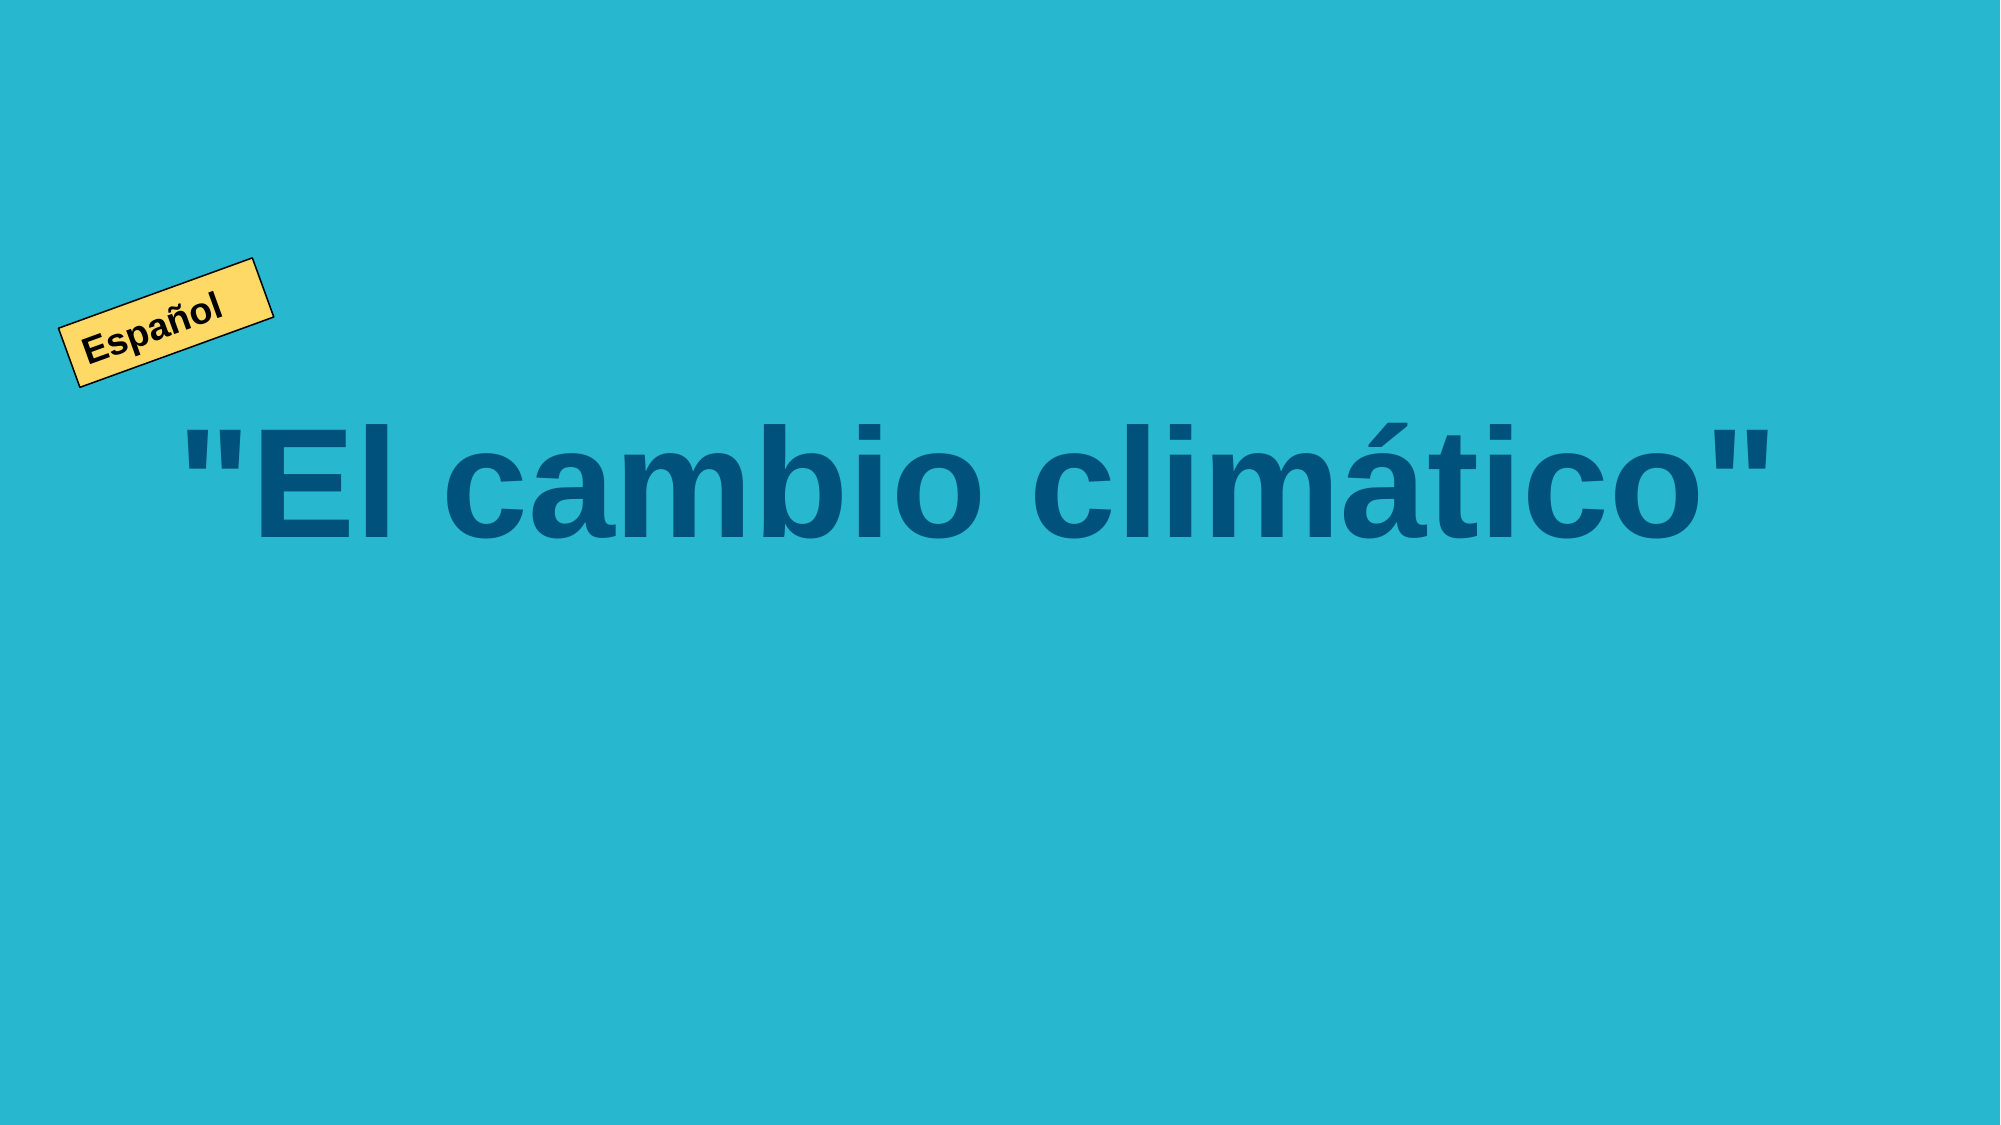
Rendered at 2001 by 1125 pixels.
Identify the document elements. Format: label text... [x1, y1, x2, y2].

list "El cambio climático" [137, 409, 1863, 707]
text_box Español [58, 257, 274, 388]
